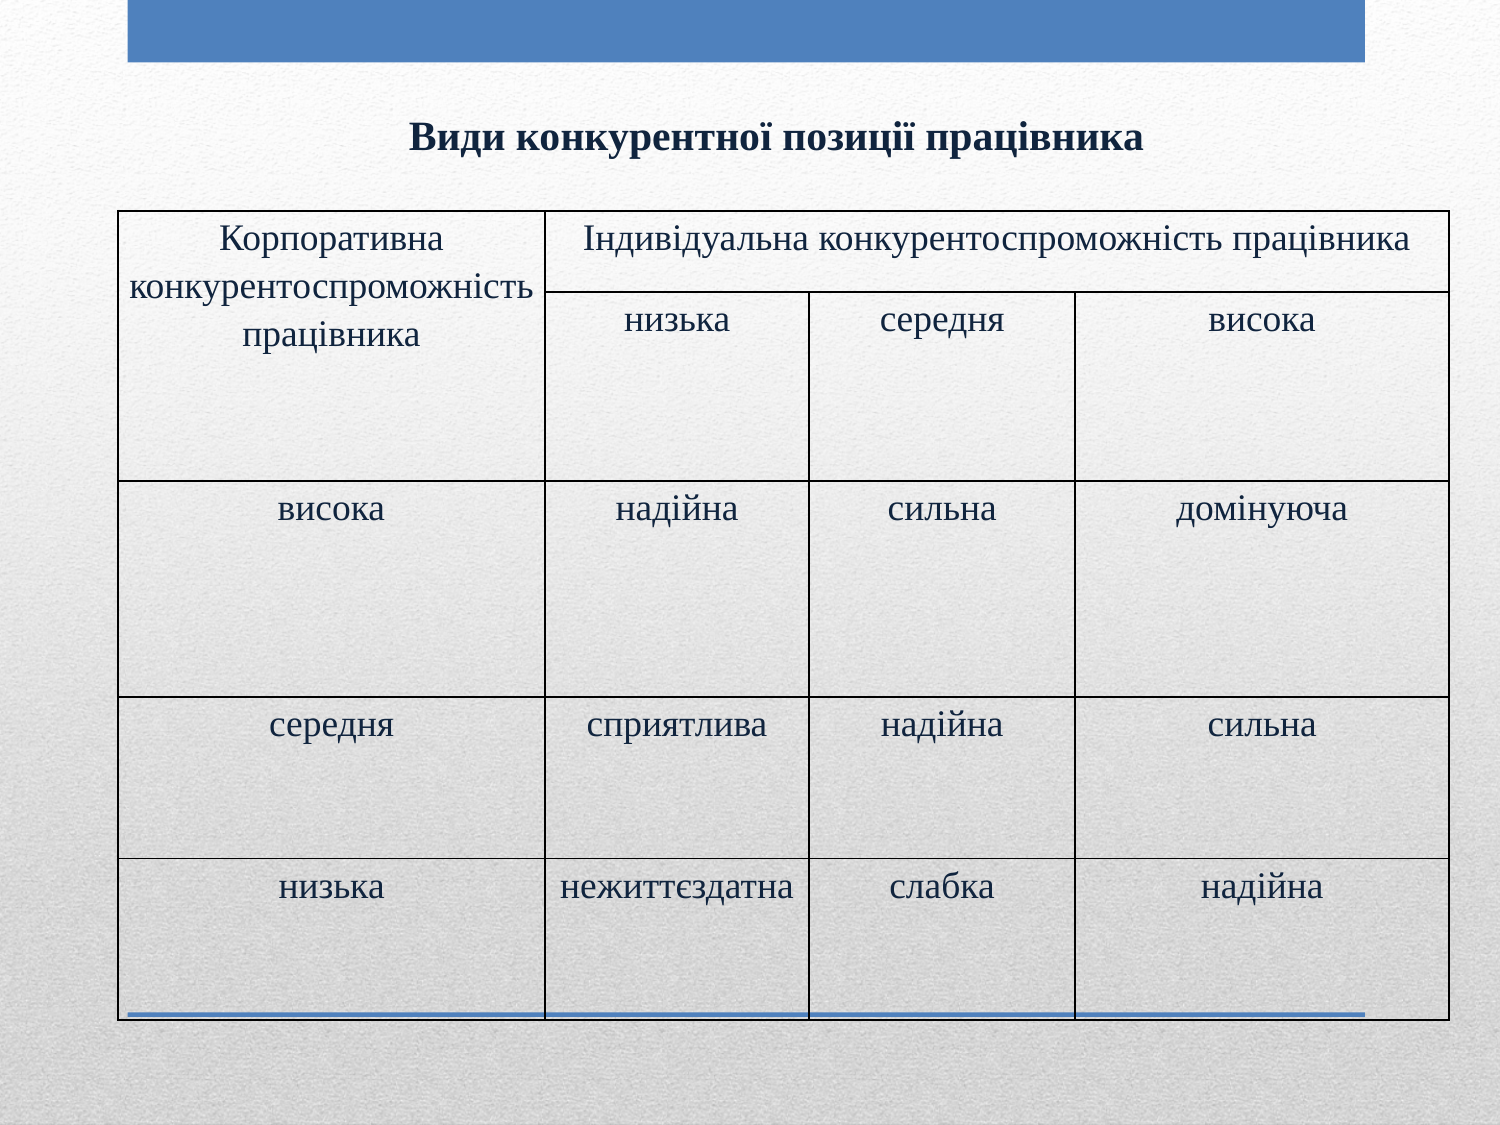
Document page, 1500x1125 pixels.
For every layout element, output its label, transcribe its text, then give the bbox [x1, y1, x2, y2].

table_cell сильна [1076, 698, 1448, 858]
table_header Індивідуальна конкурентоспроможність працівника [546, 212, 1448, 291]
table_cell висока [119, 482, 544, 696]
table_header Корпоративна конкурентоспроможність працівника [119, 212, 544, 480]
table_cell низька [119, 859, 544, 1019]
table_cell середня [119, 698, 544, 858]
table_cell нежиттєздатна [546, 859, 808, 1019]
table_cell висока [1076, 293, 1448, 480]
table_cell слабка [810, 859, 1074, 1019]
table_cell надійна [546, 482, 808, 696]
table_cell середня [810, 293, 1074, 480]
table_cell домінуюча [1076, 482, 1448, 696]
table_cell низька [546, 293, 808, 480]
text_box Види конкурентної позиції працівника [393, 101, 1160, 166]
table_cell сприятлива [546, 698, 808, 858]
table_cell надійна [810, 698, 1074, 858]
table_cell сильна [810, 482, 1074, 696]
table_cell надійна [1076, 859, 1448, 1019]
